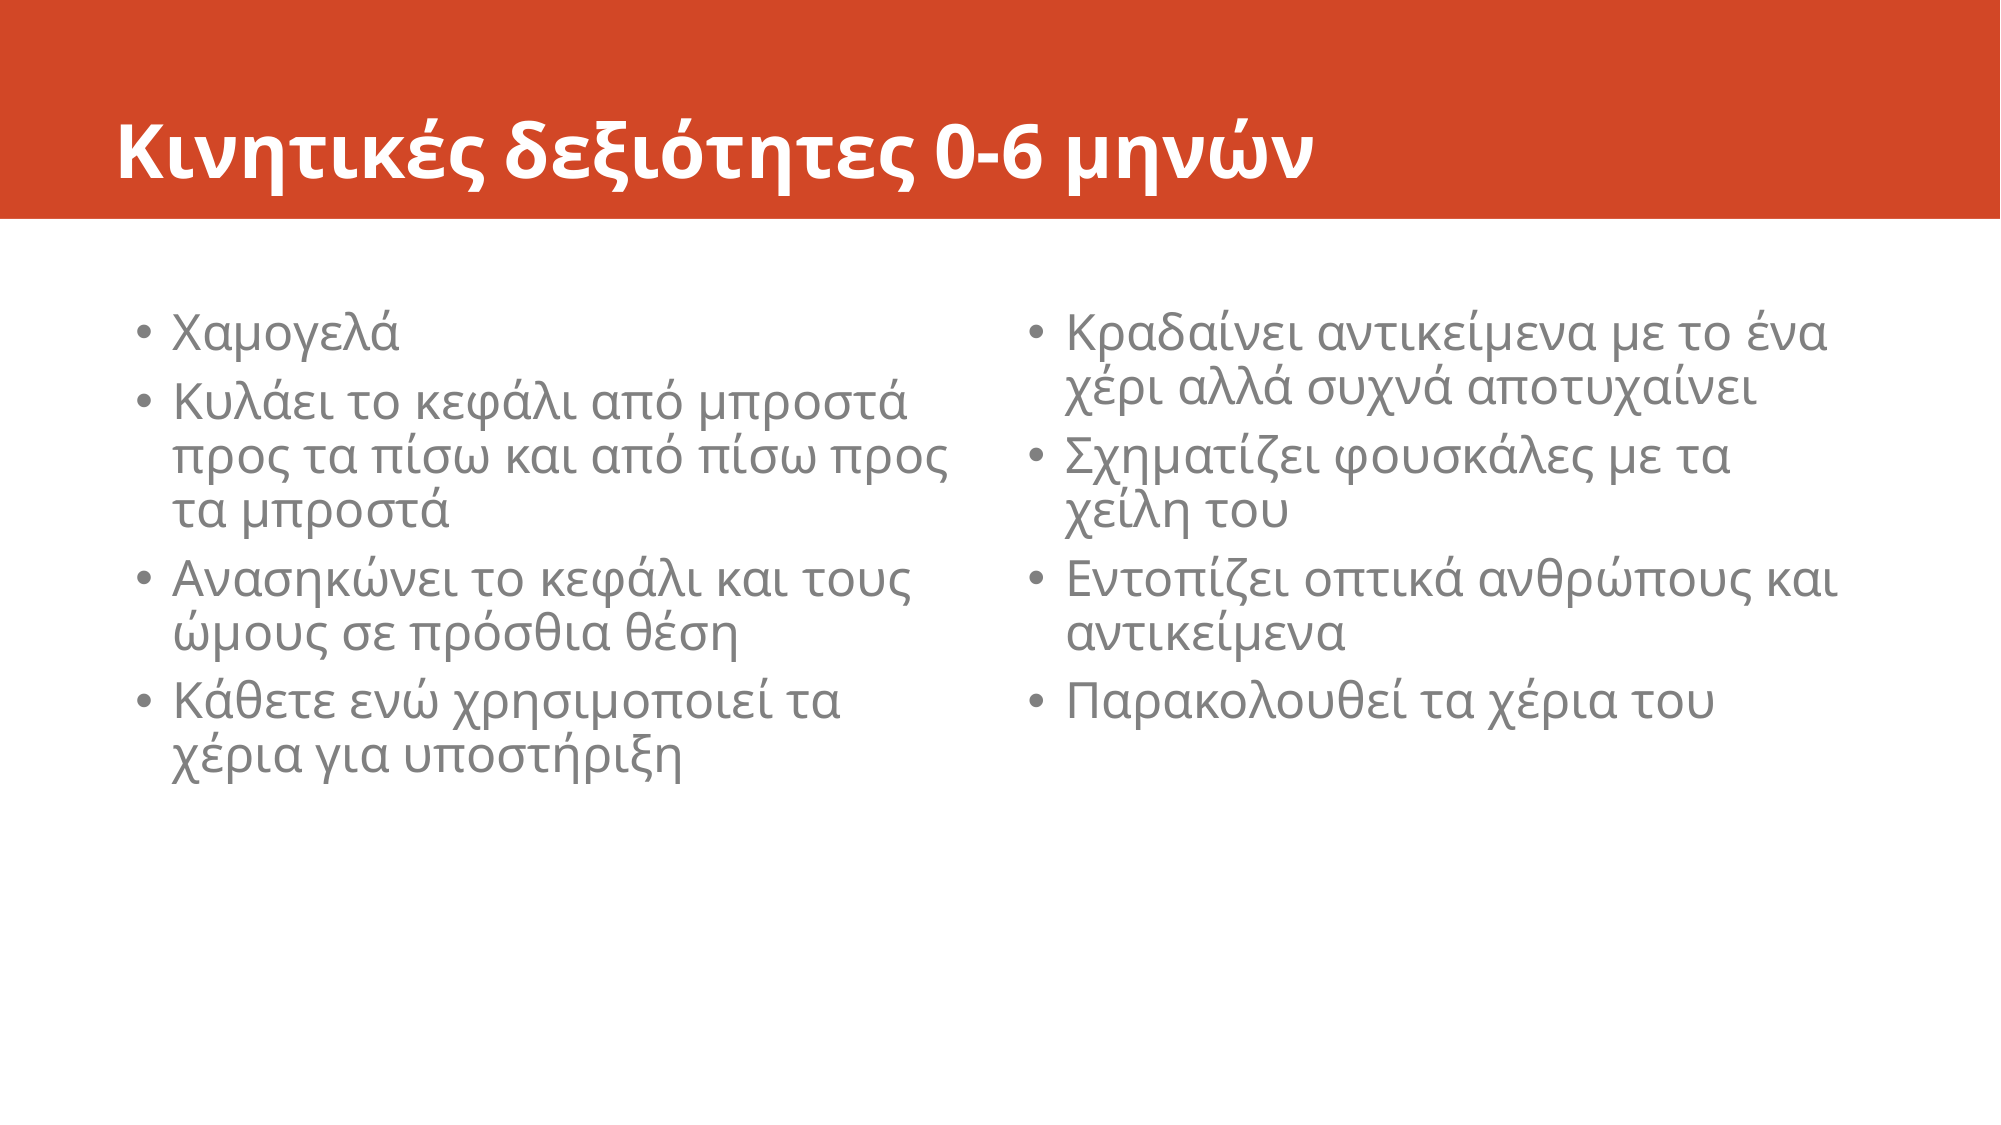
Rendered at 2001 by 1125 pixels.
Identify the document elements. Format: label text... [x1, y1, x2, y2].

list Κραδαίνει αντικείμενα με το ένα χέρι αλλά συχνά αποτυχαίνει Σχηματίζει φουσκάλες με τα χείλη του Εντοπίζει οπτικά ανθρώπους και αντικείμενα Παρακολουθεί τα χέρια του [1012, 299, 1863, 1014]
list Χαμογελά Κυλάει το κεφάλι από μπροστά προς τα πίσω και από πίσω προς τα μπροστά Ανασηκώνει το κεφάλι και τους ώμους σε πρόσθια θέση Κάθετε ενώ χρησιμοποιεί τα χέρια για υποστήριξη [120, 299, 971, 1014]
title Κινητικές δεξιότητες 0-6 μηνών [99, 0, 1863, 202]
